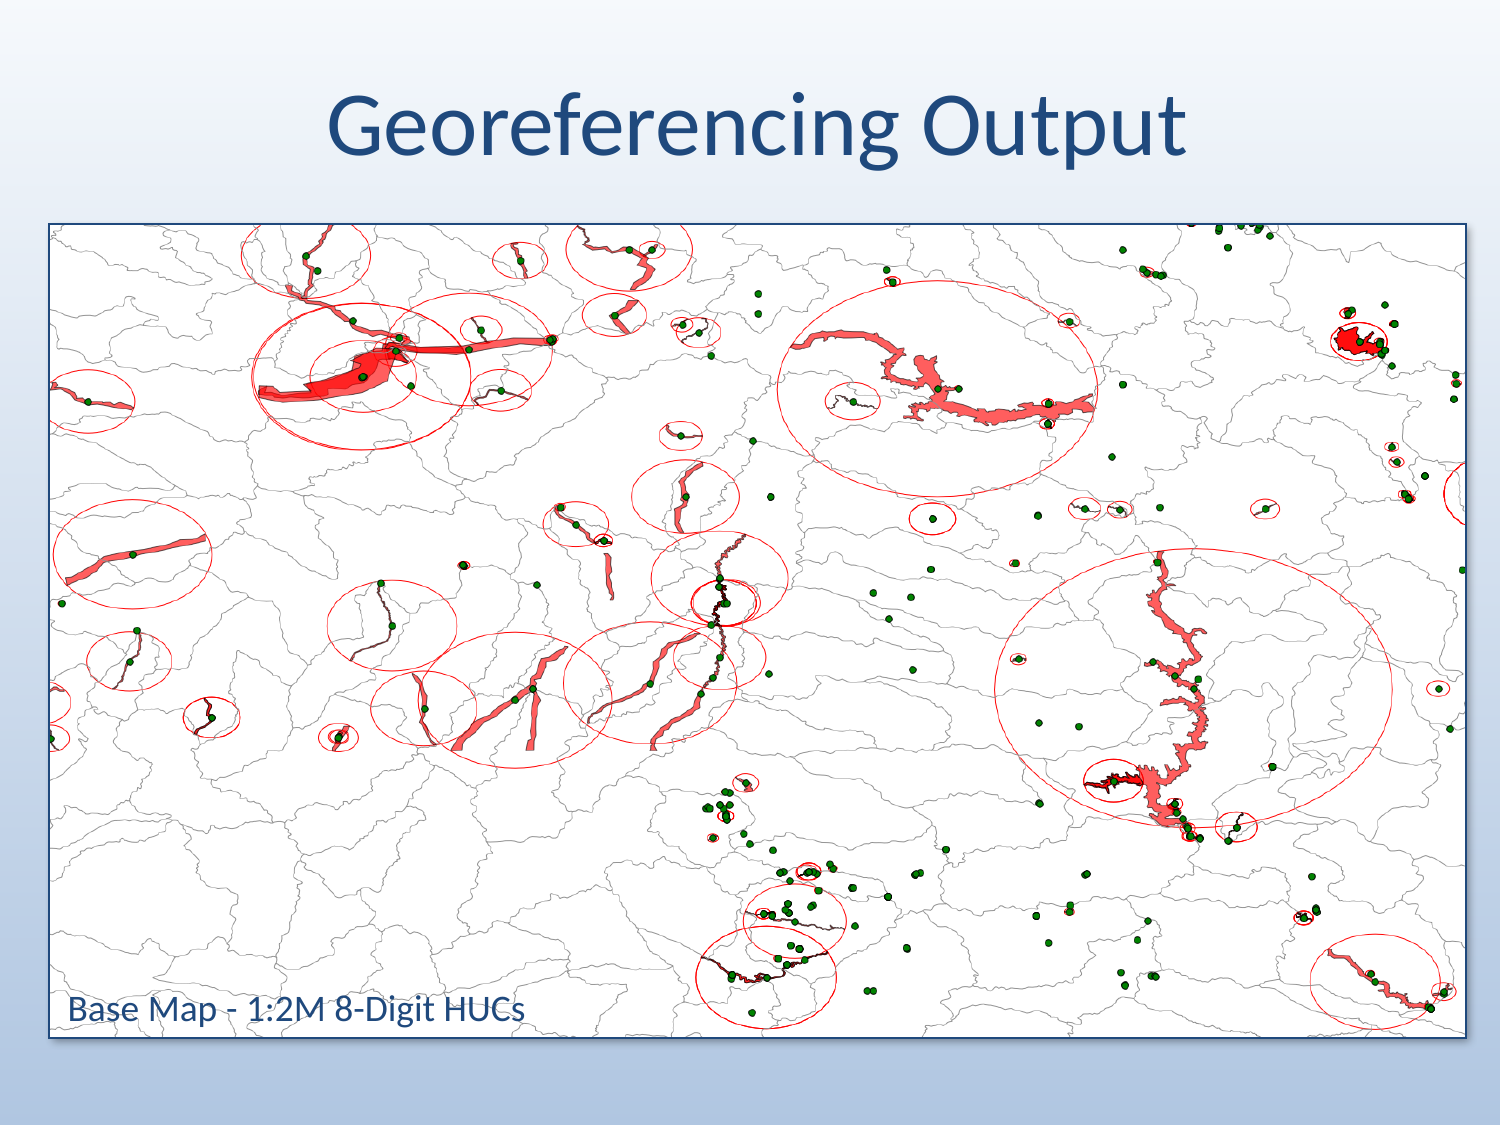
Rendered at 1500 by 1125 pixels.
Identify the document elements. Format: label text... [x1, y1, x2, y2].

picture [49, 224, 1466, 1038]
title Georeferencing Output [82, 24, 1433, 213]
